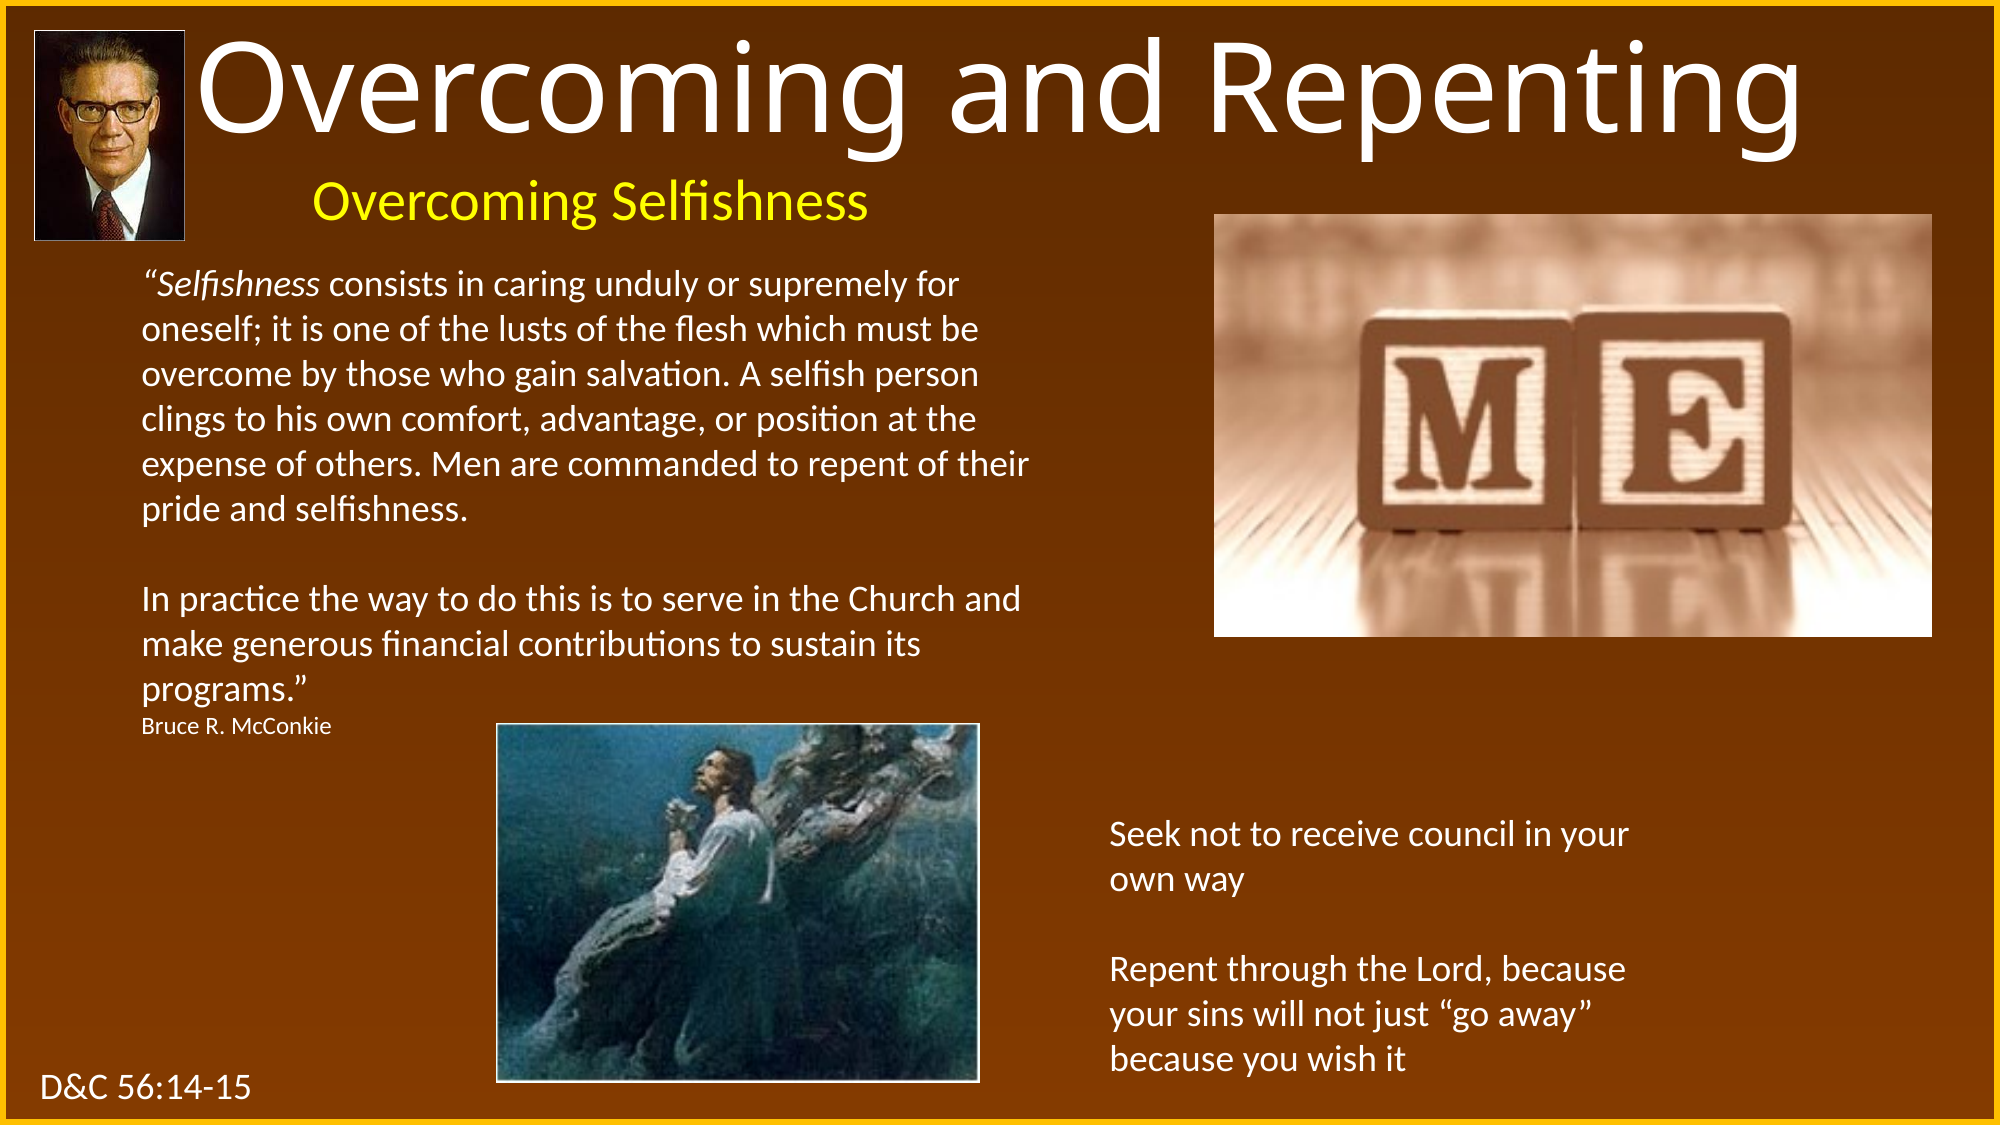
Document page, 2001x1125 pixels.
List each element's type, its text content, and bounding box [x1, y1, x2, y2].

picture [34, 30, 185, 241]
text_box Overcoming and Repenting [24, 0, 1978, 165]
picture [496, 723, 980, 1083]
text_box [0, 0, 2000, 1125]
picture [1214, 214, 1932, 637]
text_box Seek not to receive council in your own way Repent through the Lord, because your sins will not just “go away” because you wish it [1094, 801, 1678, 1087]
text_box Overcoming Selfishness [298, 154, 929, 240]
text_box D&C 56:14-15 [24, 1054, 371, 1115]
text_box “Selfishness consists in caring unduly or supremely for oneself; it is one of the lusts of the flesh which must be overcome by those who gain salvation. A selfish person clings to his own comfort, advantage, or position at the expense of others. Men are commanded to repent of their pride and selfishness. In practice the way to do this is to serve in the Church and make generous financial contributions to sustain its programs.” Bruce R. McConkie [126, 251, 1060, 747]
